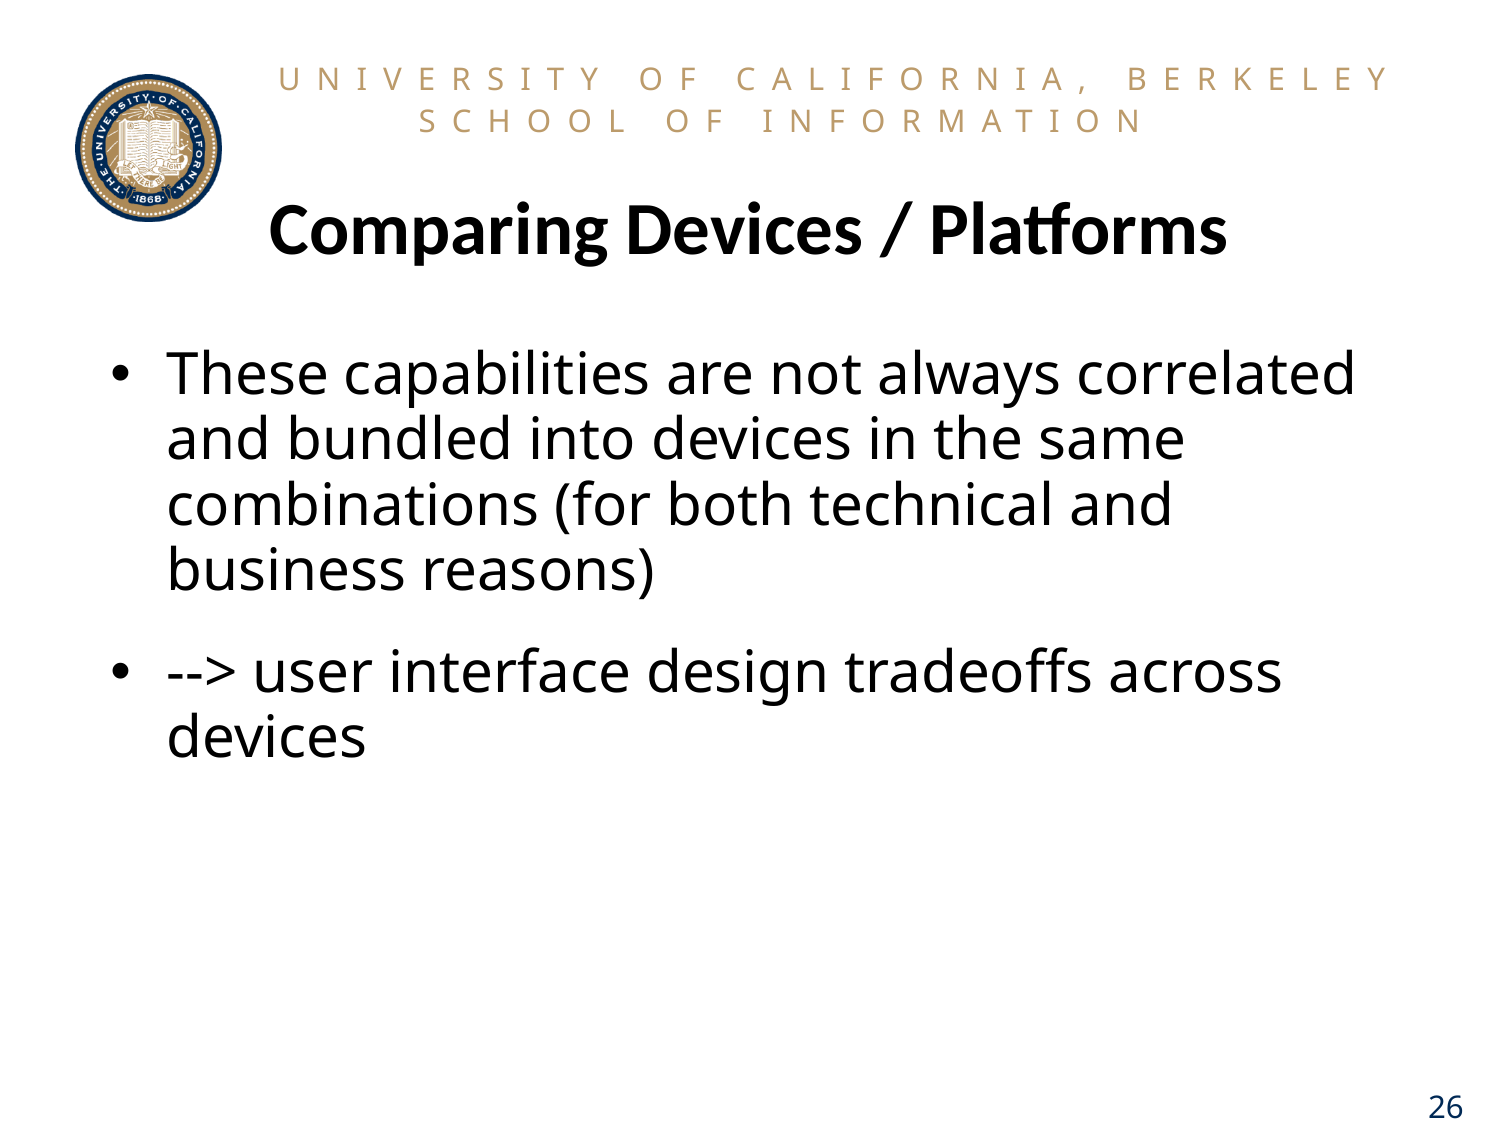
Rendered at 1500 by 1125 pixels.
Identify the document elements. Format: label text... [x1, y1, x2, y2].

text_box 26 [1438, 1081, 1454, 1119]
picture [75, 74, 222, 132]
title Comparing Devices / Platforms [74, 132, 1425, 328]
text_box These capabilities are not always correlated and bundled into devices in the same combinations (for both technical and business reasons) --> user interface design tradeoffs across devices [99, 337, 1419, 776]
